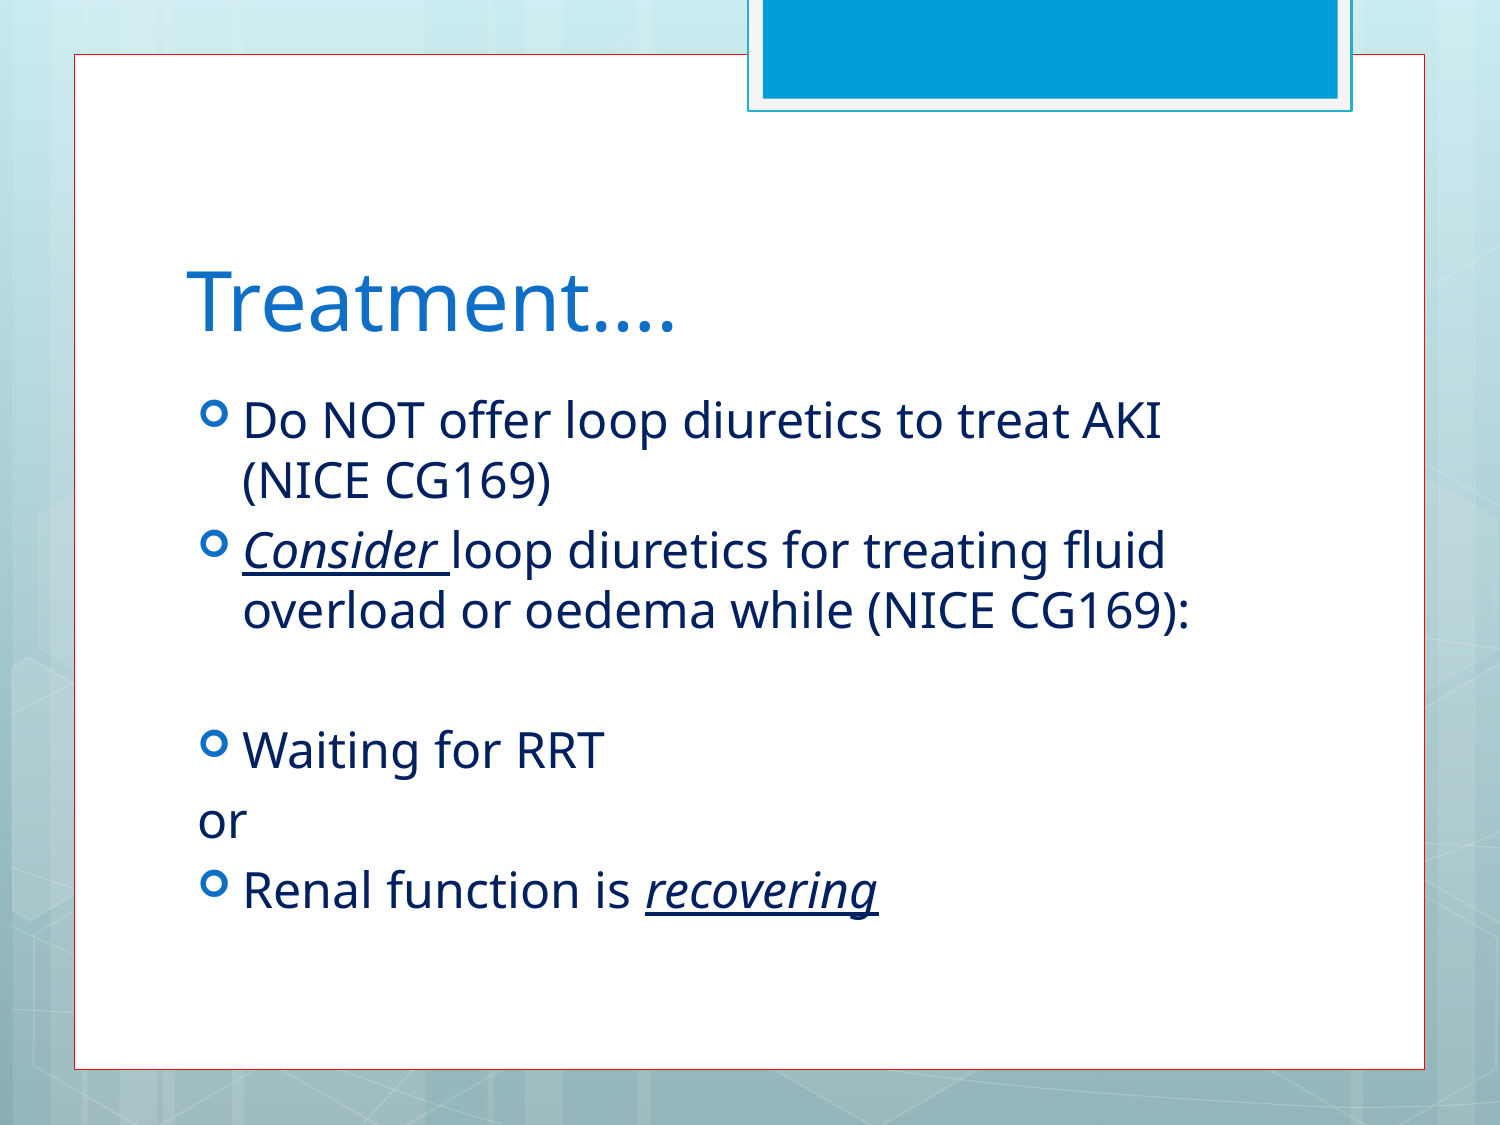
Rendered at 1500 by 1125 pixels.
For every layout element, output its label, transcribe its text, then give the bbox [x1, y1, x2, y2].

list Do NOT offer loop diuretics to treat AKI (NICE CG169) Consider loop diuretics for treating fluid overload or oedema while (NICE CG169): Waiting for RRT or Renal function is recovering [171, 381, 1283, 957]
title Treatment…. [171, 168, 1324, 356]
